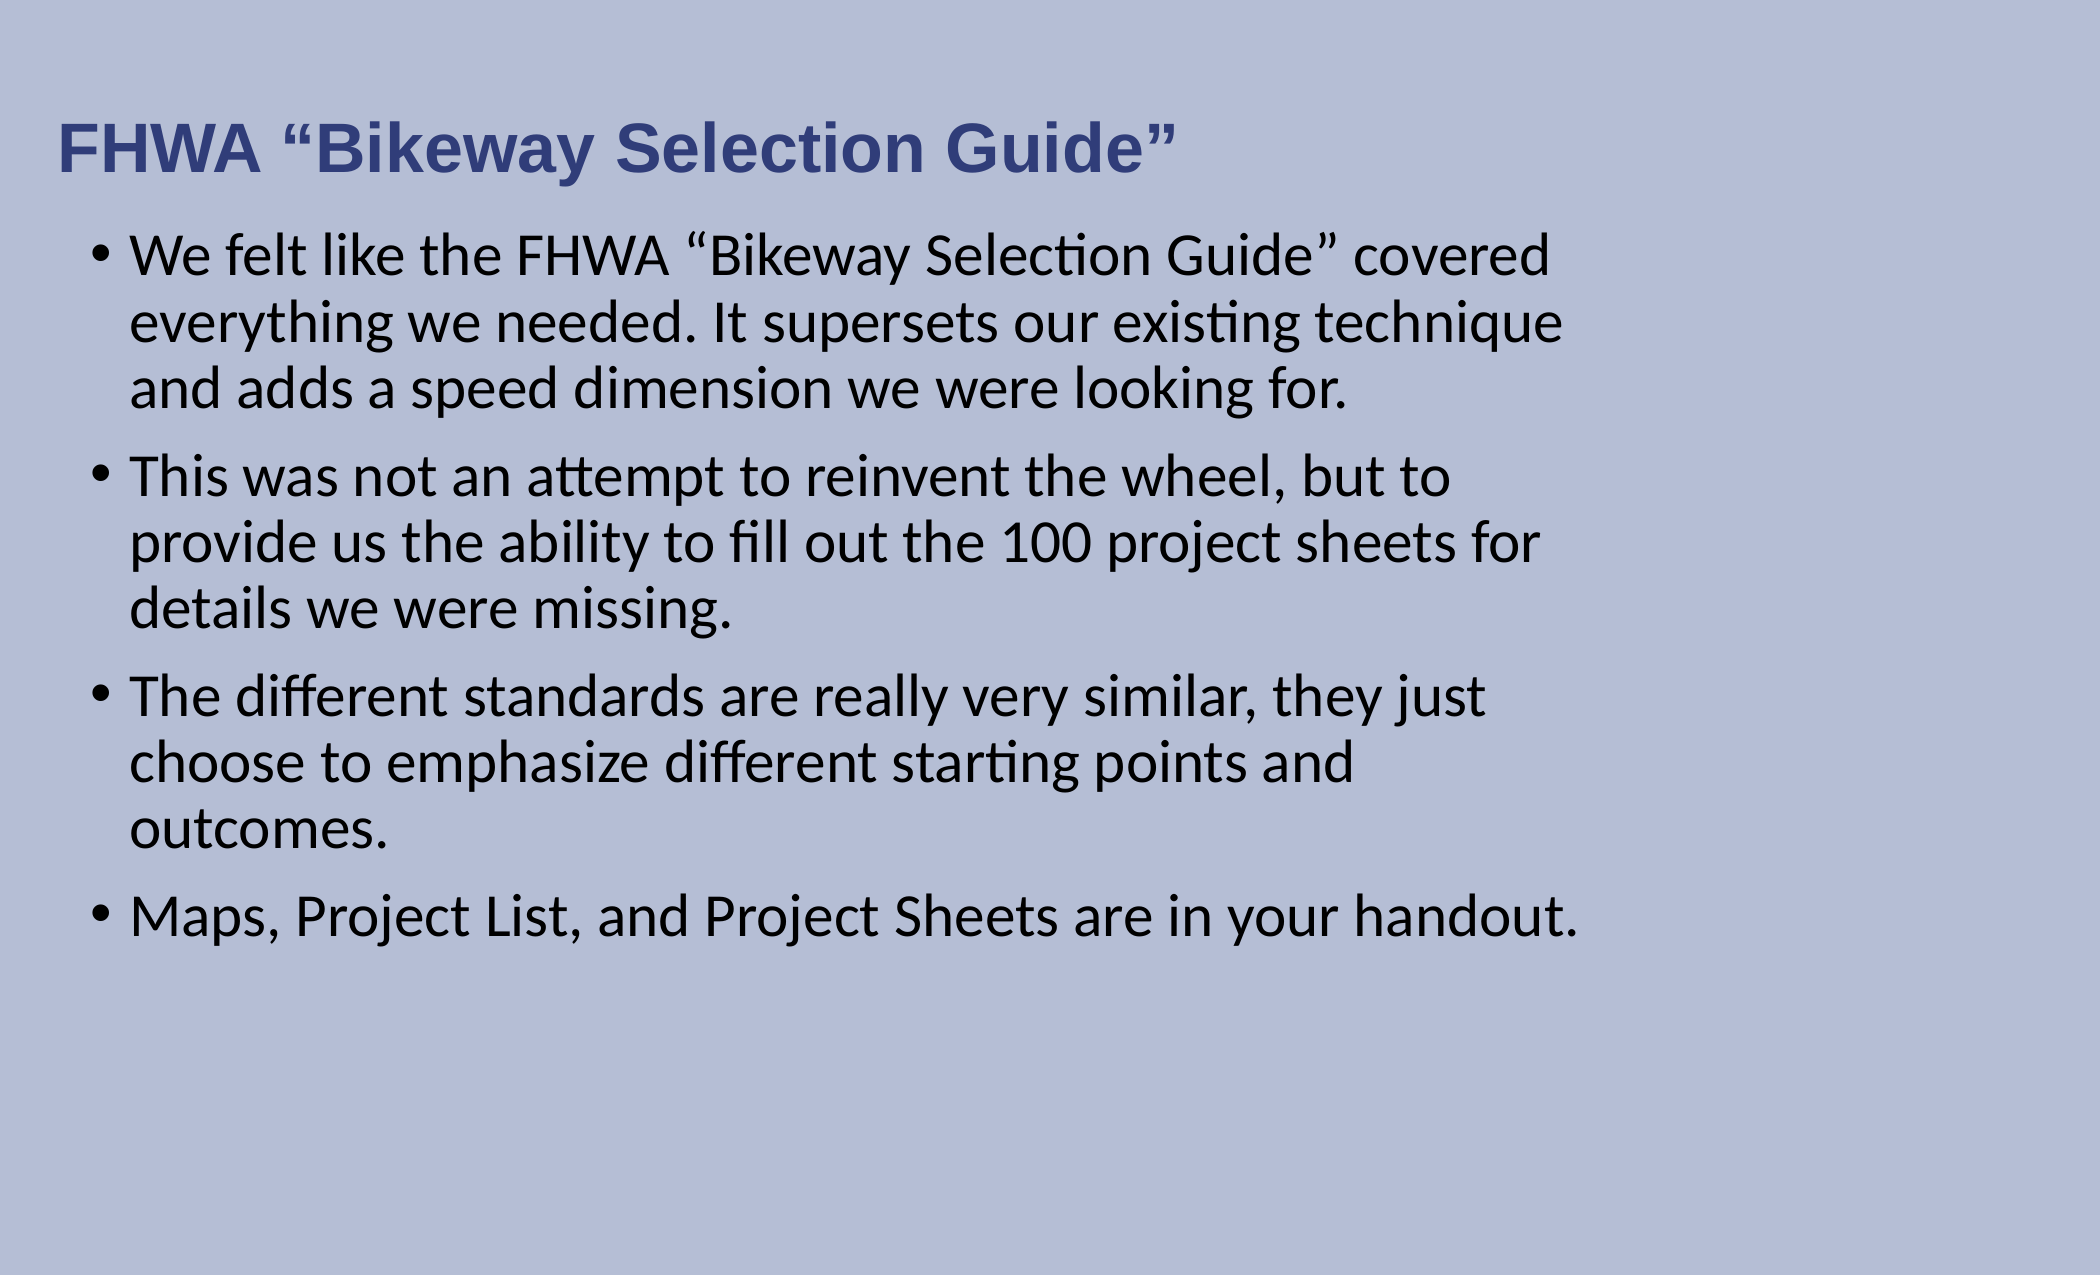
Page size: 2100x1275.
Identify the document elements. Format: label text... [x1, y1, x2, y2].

text_box We felt like the FHWA “Bikeway Selection Guide” covered everything we needed. It supersets our existing technique and adds a speed dimension we were looking for. This was not an attempt to reinvent the wheel, but to provide us the ability to fill out the 100 project sheets for details we were missing. The different standards are really very similar, they just choose to emphasize different starting points and outcomes. Maps, Project List, and Project Sheets are in your handout. [75, 215, 1646, 957]
text_box FHWA “Bikeway Selection Guide” [42, 95, 1849, 195]
